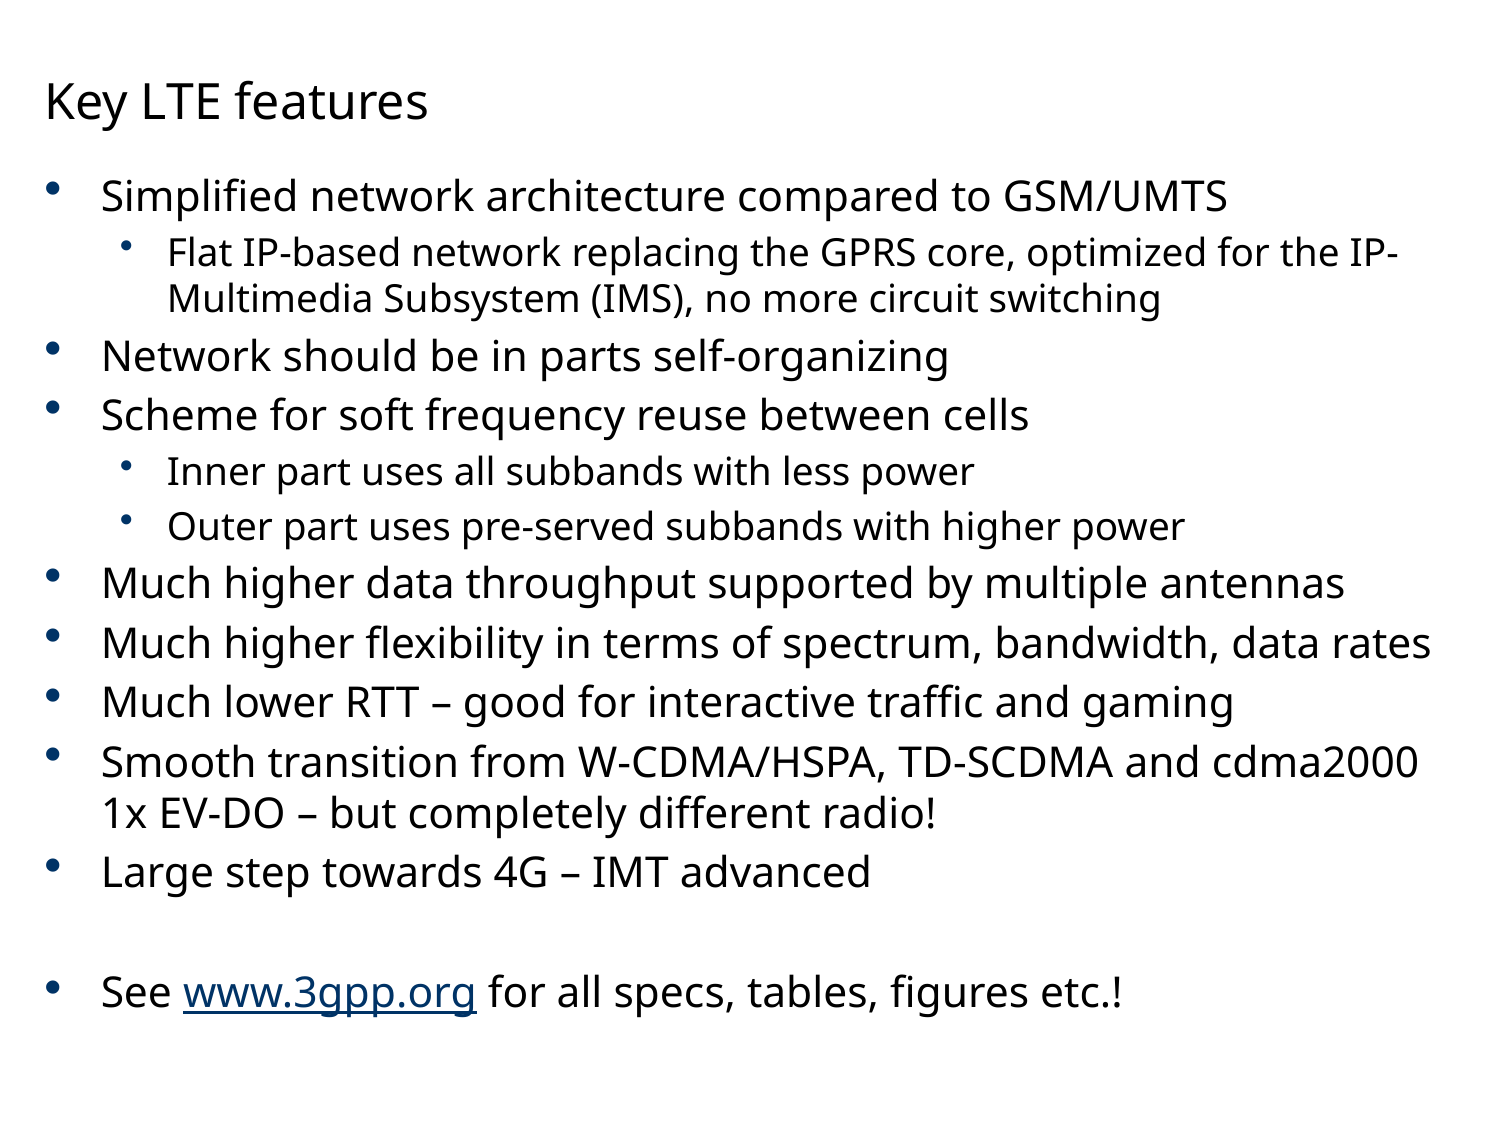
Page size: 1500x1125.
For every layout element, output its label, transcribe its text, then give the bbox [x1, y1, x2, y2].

list Simplified network architecture compared to GSM/UMTS Flat IP-based network replacing the GPRS core, optimized for the IP-Multimedia Subsystem (IMS), no more circuit switching Network should be in parts self-organizing Scheme for soft frequency reuse between cells Inner part uses all subbands with less power Outer part uses pre-served subbands with higher power Much higher data throughput supported by multiple antennas Much higher flexibility in terms of spectrum, bandwidth, data rates Much lower RTT – good for interactive traffic and gaming Smooth transition from W-CDMA/HSPA, TD-SCDMA and cdma2000 1x EV-DO – but completely different radio! Large step towards 4G – IMT advanced See www.3gpp.org for all specs, tables, figures etc.! [29, 160, 1471, 1039]
title Key LTE features [29, 0, 1022, 138]
